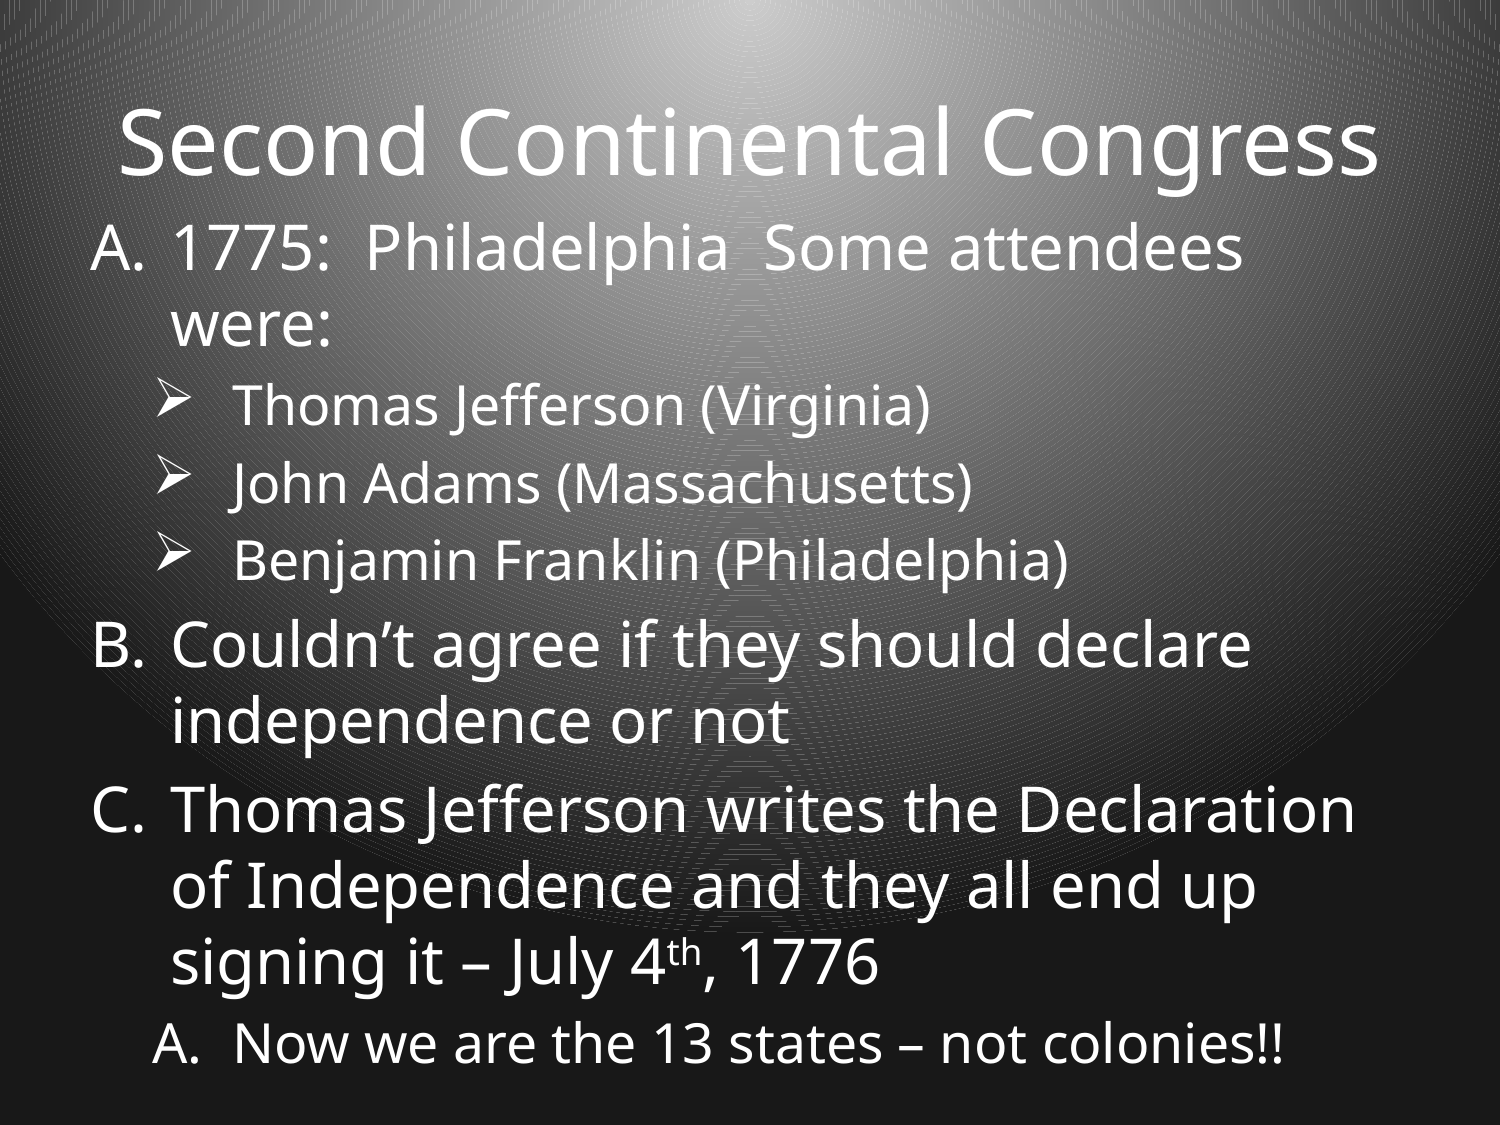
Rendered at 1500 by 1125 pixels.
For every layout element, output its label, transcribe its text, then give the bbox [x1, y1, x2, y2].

list 1775: Philadelphia Some attendees were: Thomas Jefferson (Virginia) John Adams (Massachusetts) Benjamin Franklin (Philadelphia) Couldn’t agree if they should declare independence or not Thomas Jefferson writes the Declaration of Independence and they all end up signing it – July 4th, 1776 Now we are the 13 states – not colonies!! [75, 200, 1425, 1088]
title Second Continental Congress [75, 45, 1425, 200]
